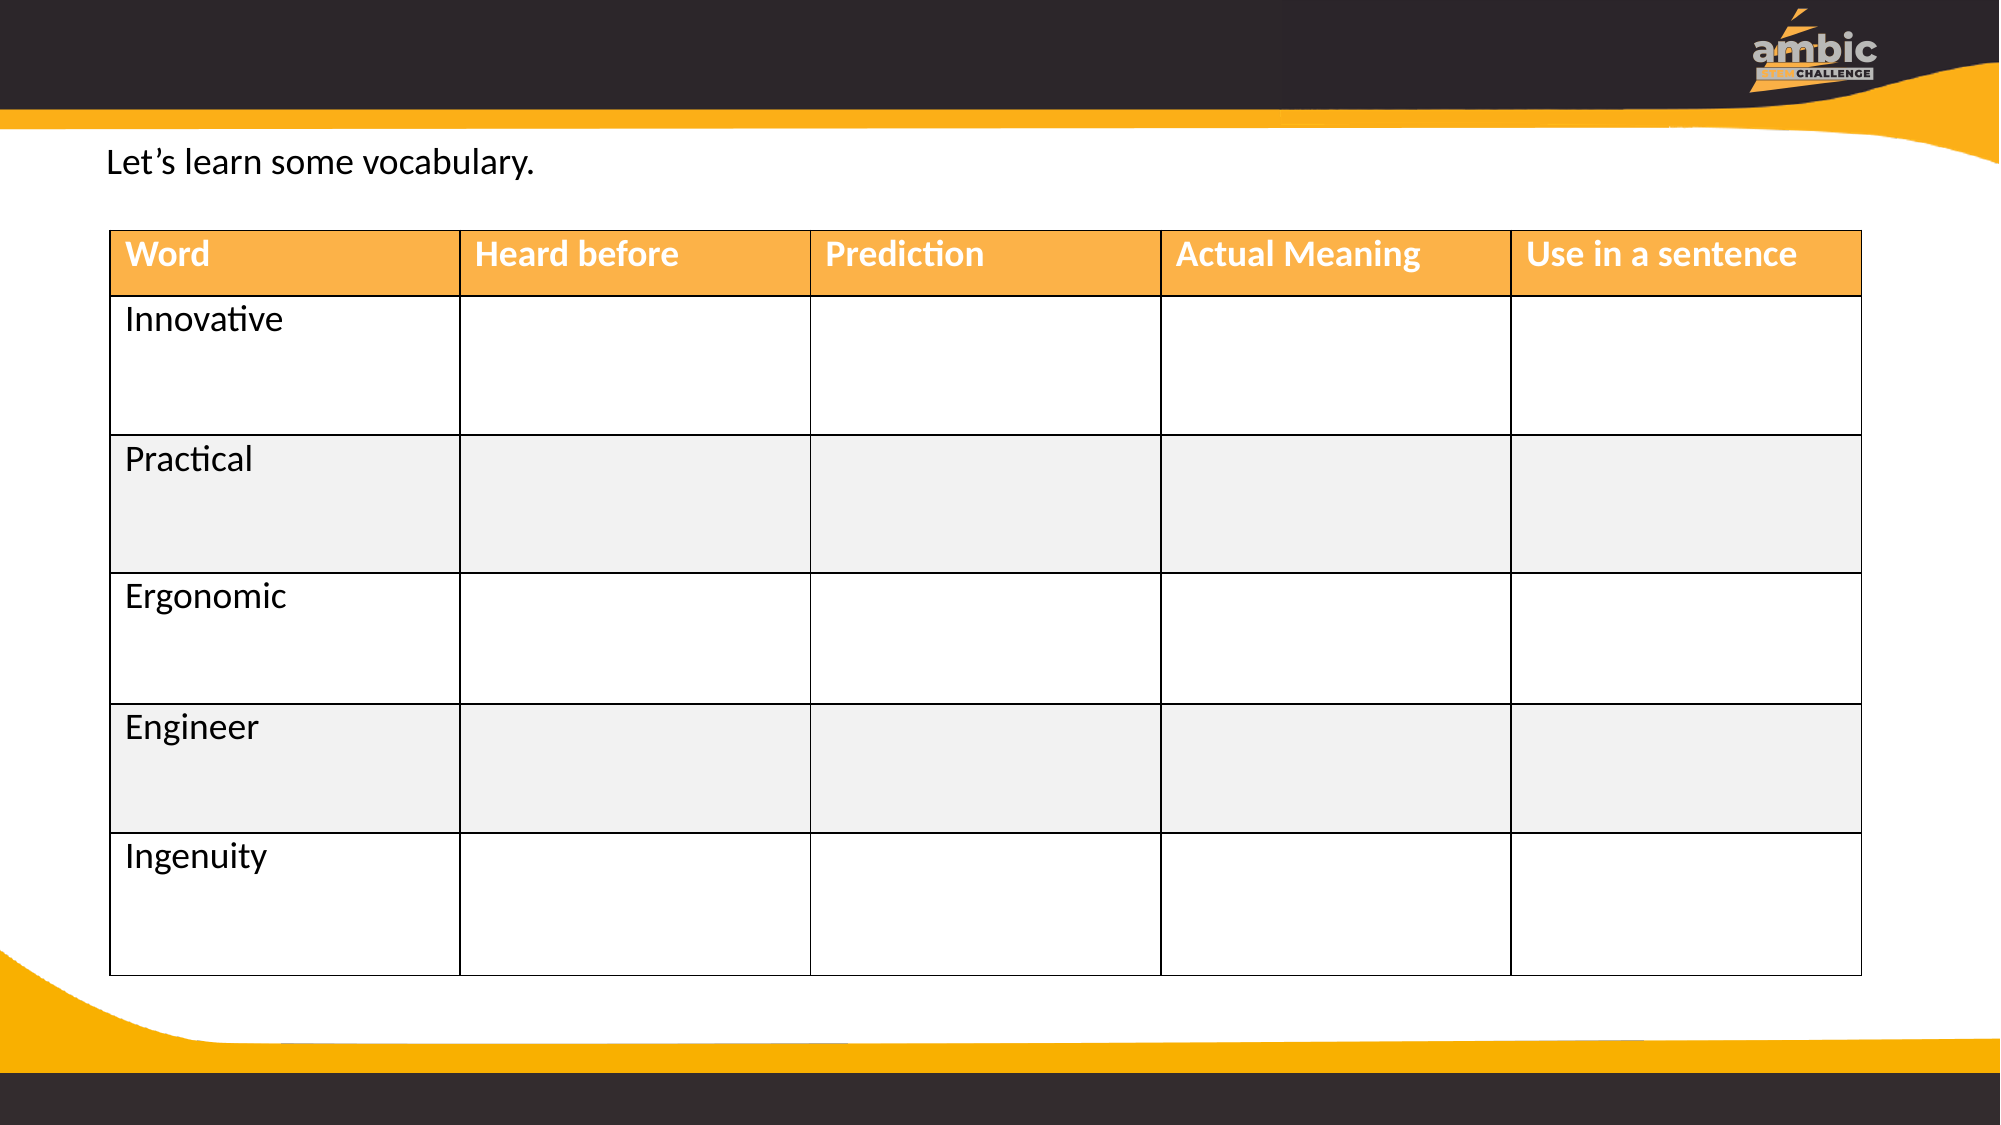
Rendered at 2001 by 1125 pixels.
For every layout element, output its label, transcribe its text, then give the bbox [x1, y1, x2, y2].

table_cell [1512, 436, 1861, 572]
table_cell [1512, 705, 1861, 832]
table_header Word [111, 231, 459, 295]
table_cell [461, 574, 810, 703]
table_cell [1512, 834, 1861, 948]
table_cell Practical [111, 436, 459, 572]
table_cell Engineer [111, 705, 459, 832]
table_cell [811, 297, 1160, 434]
table_header Heard before [461, 231, 810, 295]
table_cell [1512, 297, 1861, 434]
table_cell [1162, 834, 1510, 948]
table_cell Innovative [111, 297, 459, 434]
table_cell [811, 436, 1160, 572]
table_cell [461, 705, 810, 832]
table_cell Ergonomic [111, 574, 459, 703]
table_cell [1162, 705, 1510, 832]
table_header Use in a sentence [1512, 231, 1861, 295]
table_cell [1162, 574, 1510, 703]
table_cell [1162, 436, 1510, 572]
table_cell [1512, 574, 1861, 703]
picture [0, 948, 2000, 1125]
table_cell [811, 574, 1160, 703]
picture [0, 0, 1999, 164]
table_cell [811, 834, 1160, 948]
table_cell [461, 297, 810, 434]
table_cell Ingenuity [111, 834, 459, 948]
table_cell [461, 436, 810, 572]
table_cell [811, 705, 1160, 832]
table_header Actual Meaning [1162, 231, 1510, 295]
table_header Prediction [811, 231, 1160, 295]
table_cell [461, 834, 810, 948]
text_box Let’s learn some vocabulary. [91, 164, 551, 190]
table_cell [1162, 297, 1510, 434]
